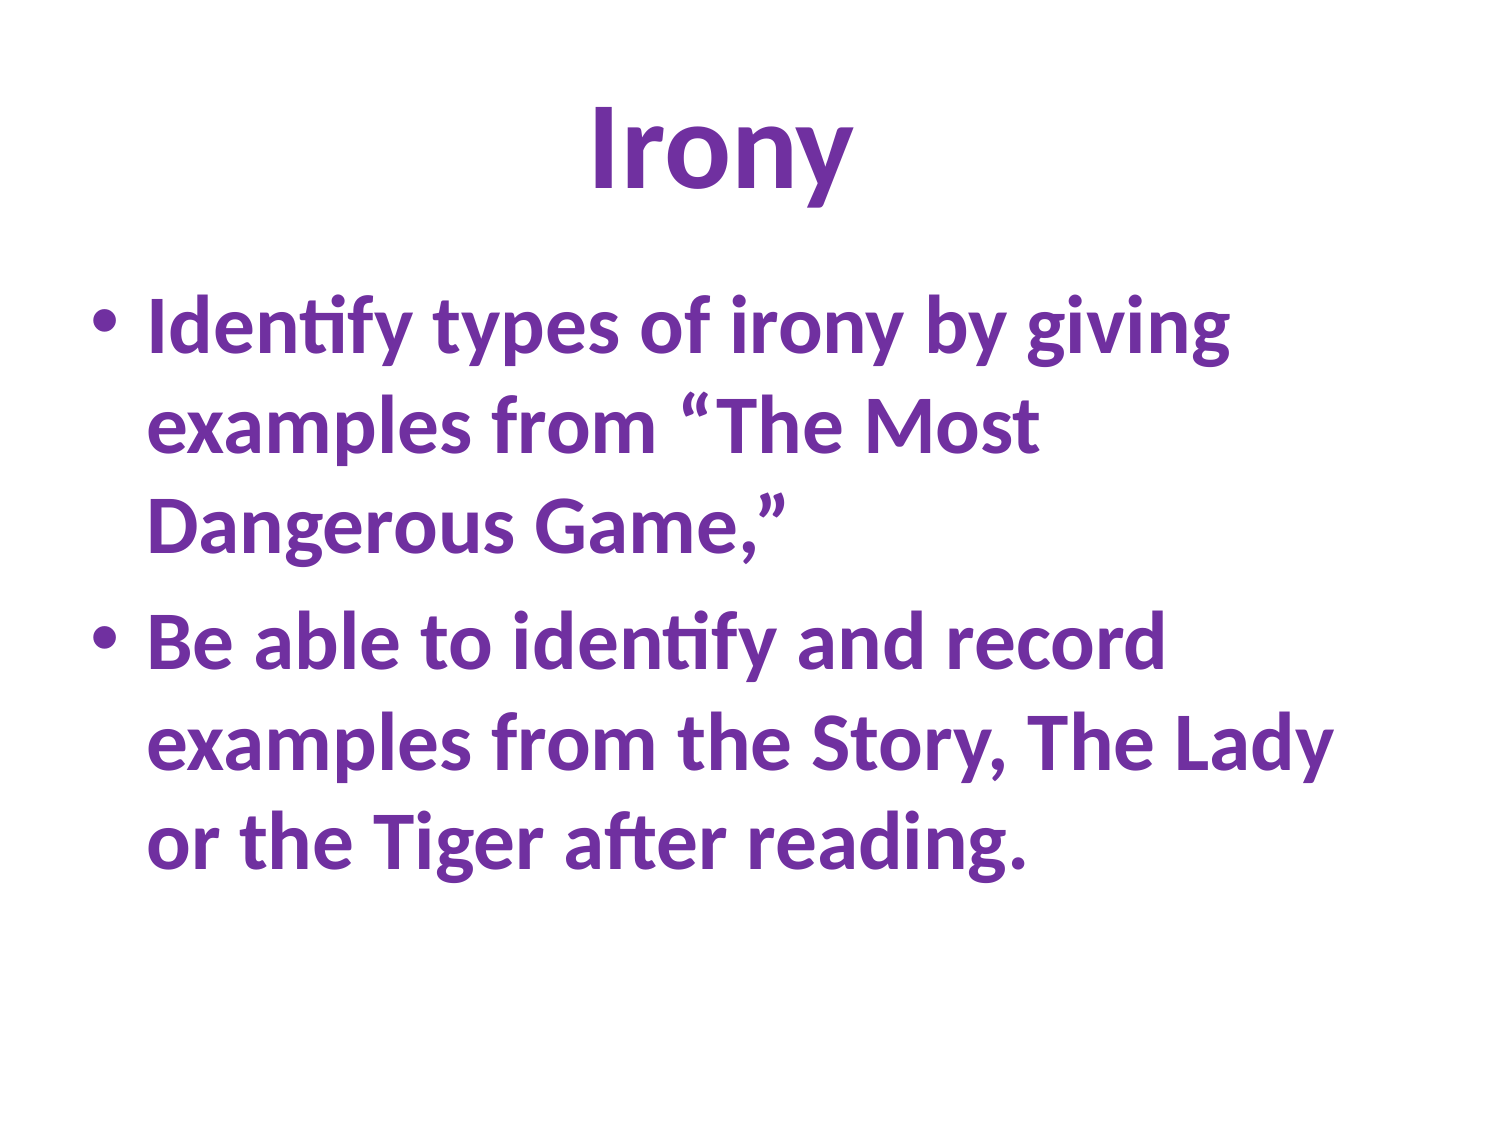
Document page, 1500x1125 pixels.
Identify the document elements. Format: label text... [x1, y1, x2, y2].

title Irony [75, 45, 1425, 233]
list Identify types of irony by giving examples from “The Most Dangerous Game,” Be able to identify and record examples from the Story, The Lady or the Tiger after reading. [75, 262, 1425, 1005]
